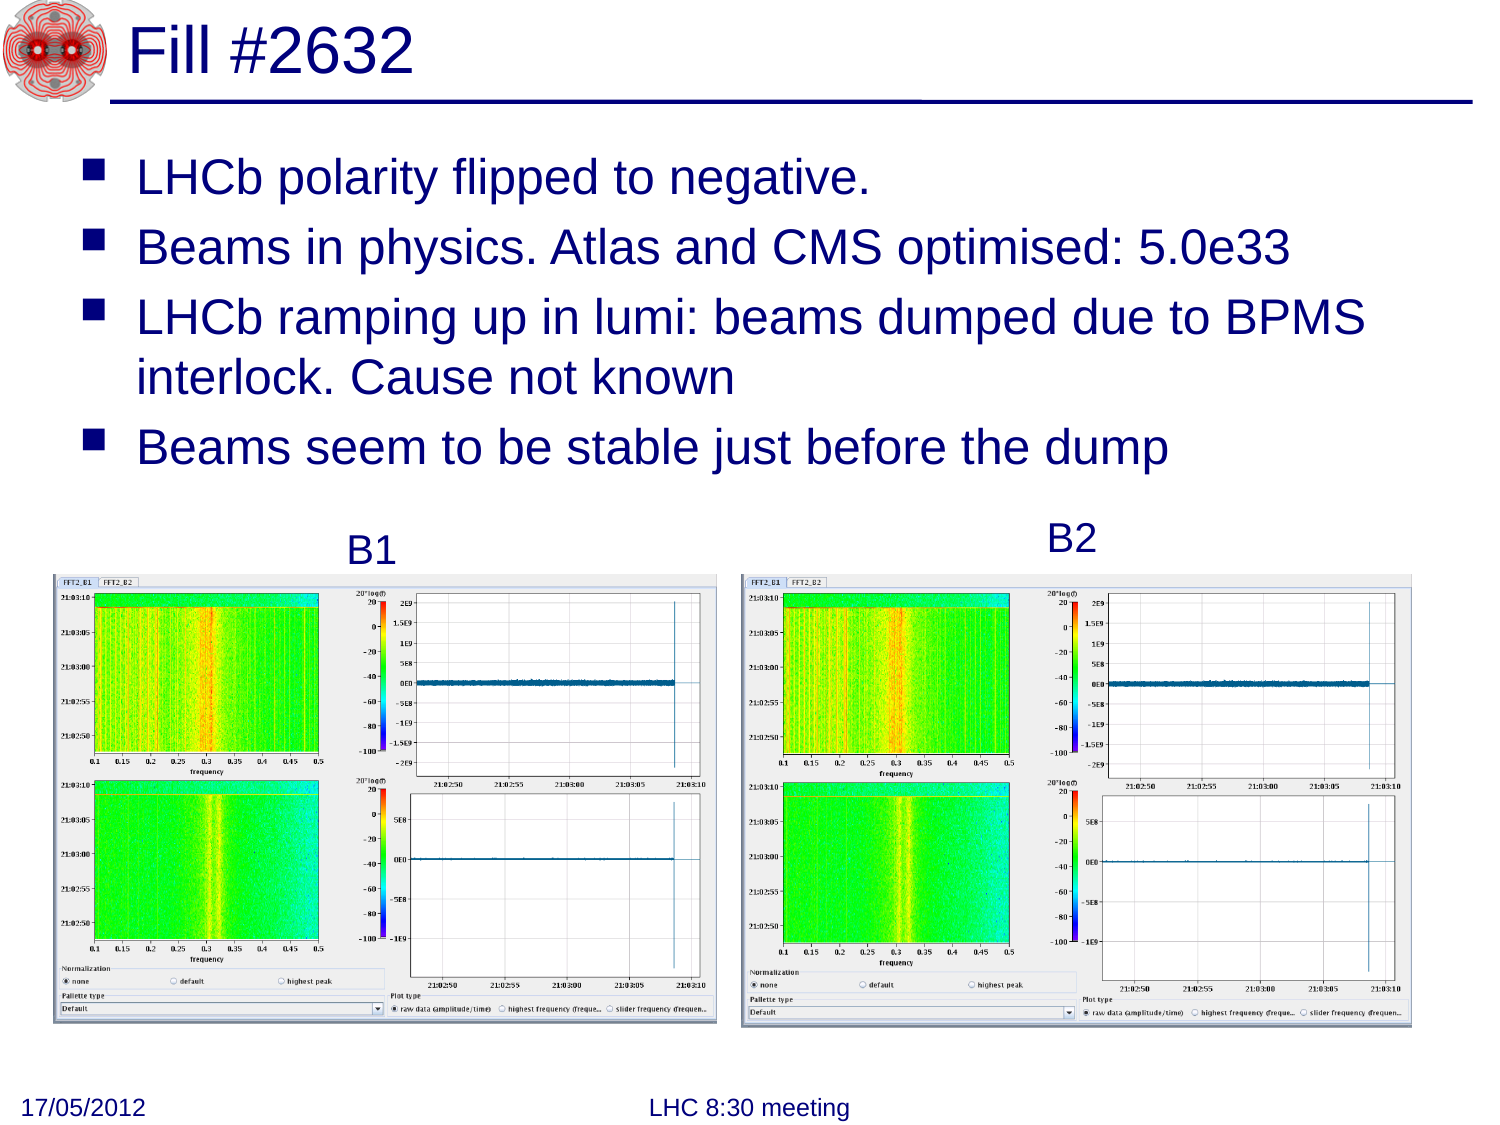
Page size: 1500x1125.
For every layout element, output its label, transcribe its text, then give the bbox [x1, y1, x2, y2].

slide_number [5, 1085, 356, 1125]
title Fill #2632 [111, 3, 1463, 91]
picture [740, 573, 1412, 1029]
text_box B1 [301, 515, 443, 572]
footer LHC 8:30 meeting [512, 1087, 988, 1125]
picture [52, 574, 717, 1024]
text_box B2 [1031, 503, 1113, 569]
list LHCb polarity flipped to negative. Beams in physics. Atlas and CMS optimised: 5.0e33 LHCb ramping up in lumi: beams dumped due to BPMS interlock. Cause not known Beams seem to be stable just before the dump [64, 136, 1416, 540]
picture [0, 0, 108, 103]
